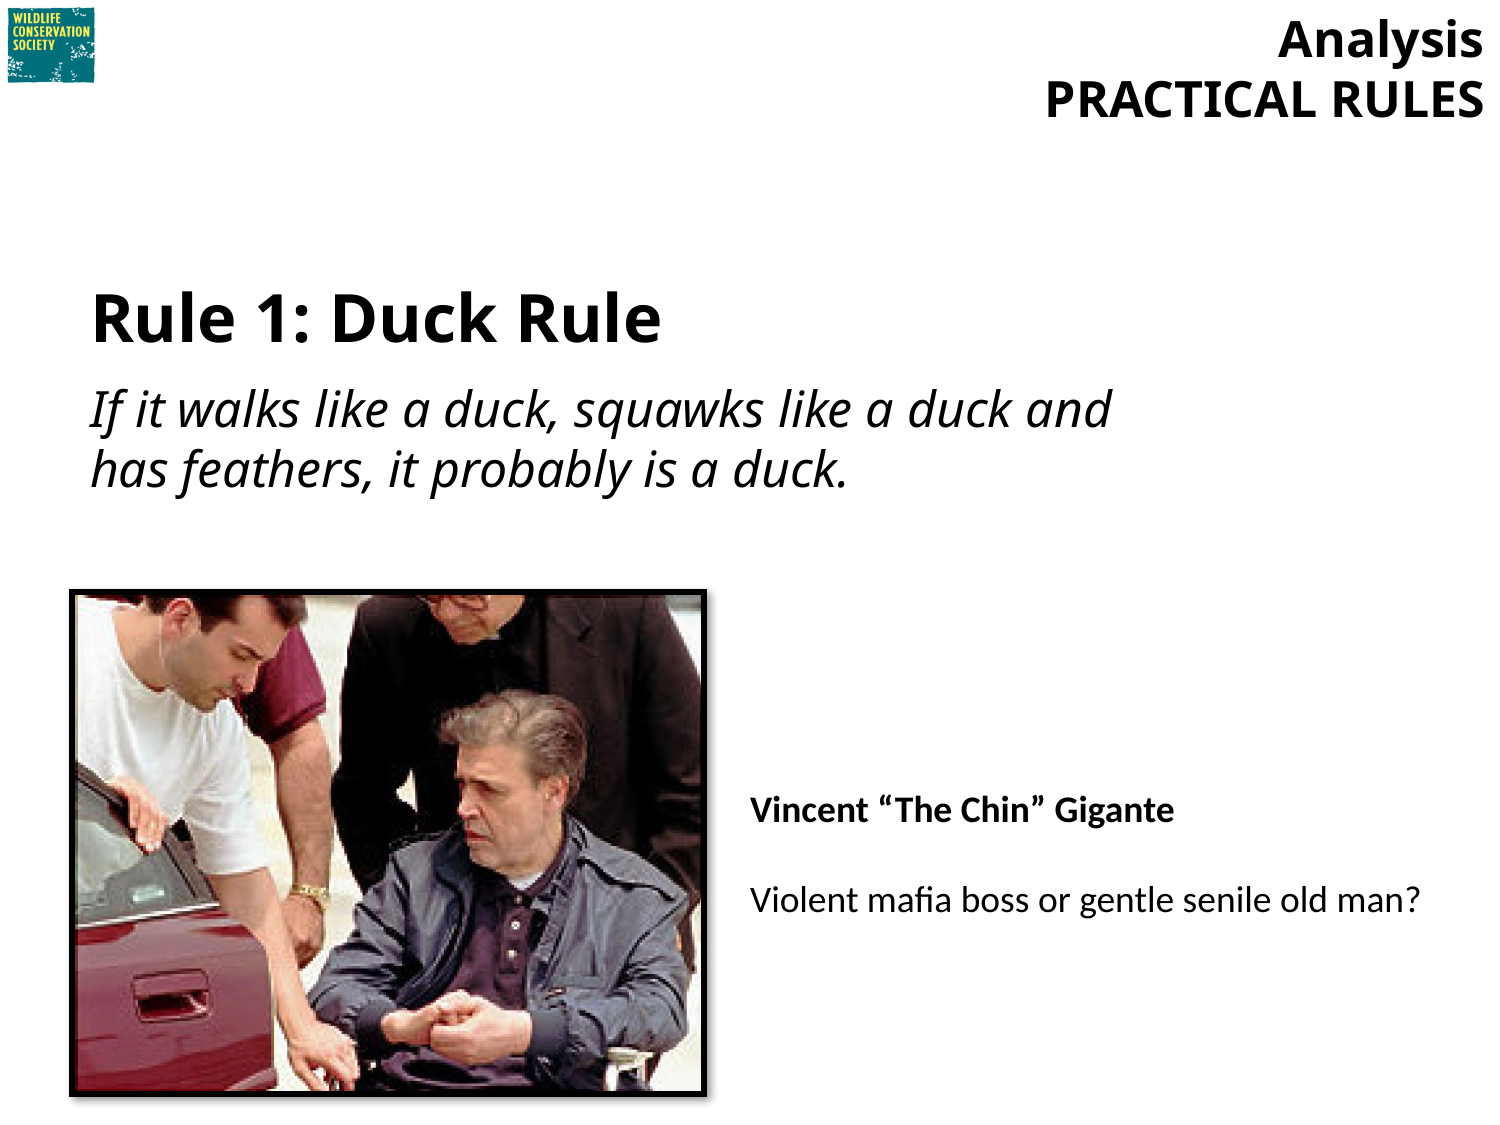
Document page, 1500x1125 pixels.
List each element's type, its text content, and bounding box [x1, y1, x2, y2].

text_box Vincent “The Chin” Gigante Violent mafia boss or gentle senile old man? [735, 777, 1438, 928]
list Rule 1: Duck Rule If it walks like a duck, squawks like a duck and has feathers, it probably is a duck. [75, 267, 1183, 596]
picture [74, 594, 702, 1092]
picture [6, 6, 96, 84]
title Analysis PRACTICAL RULES [492, 0, 1500, 158]
